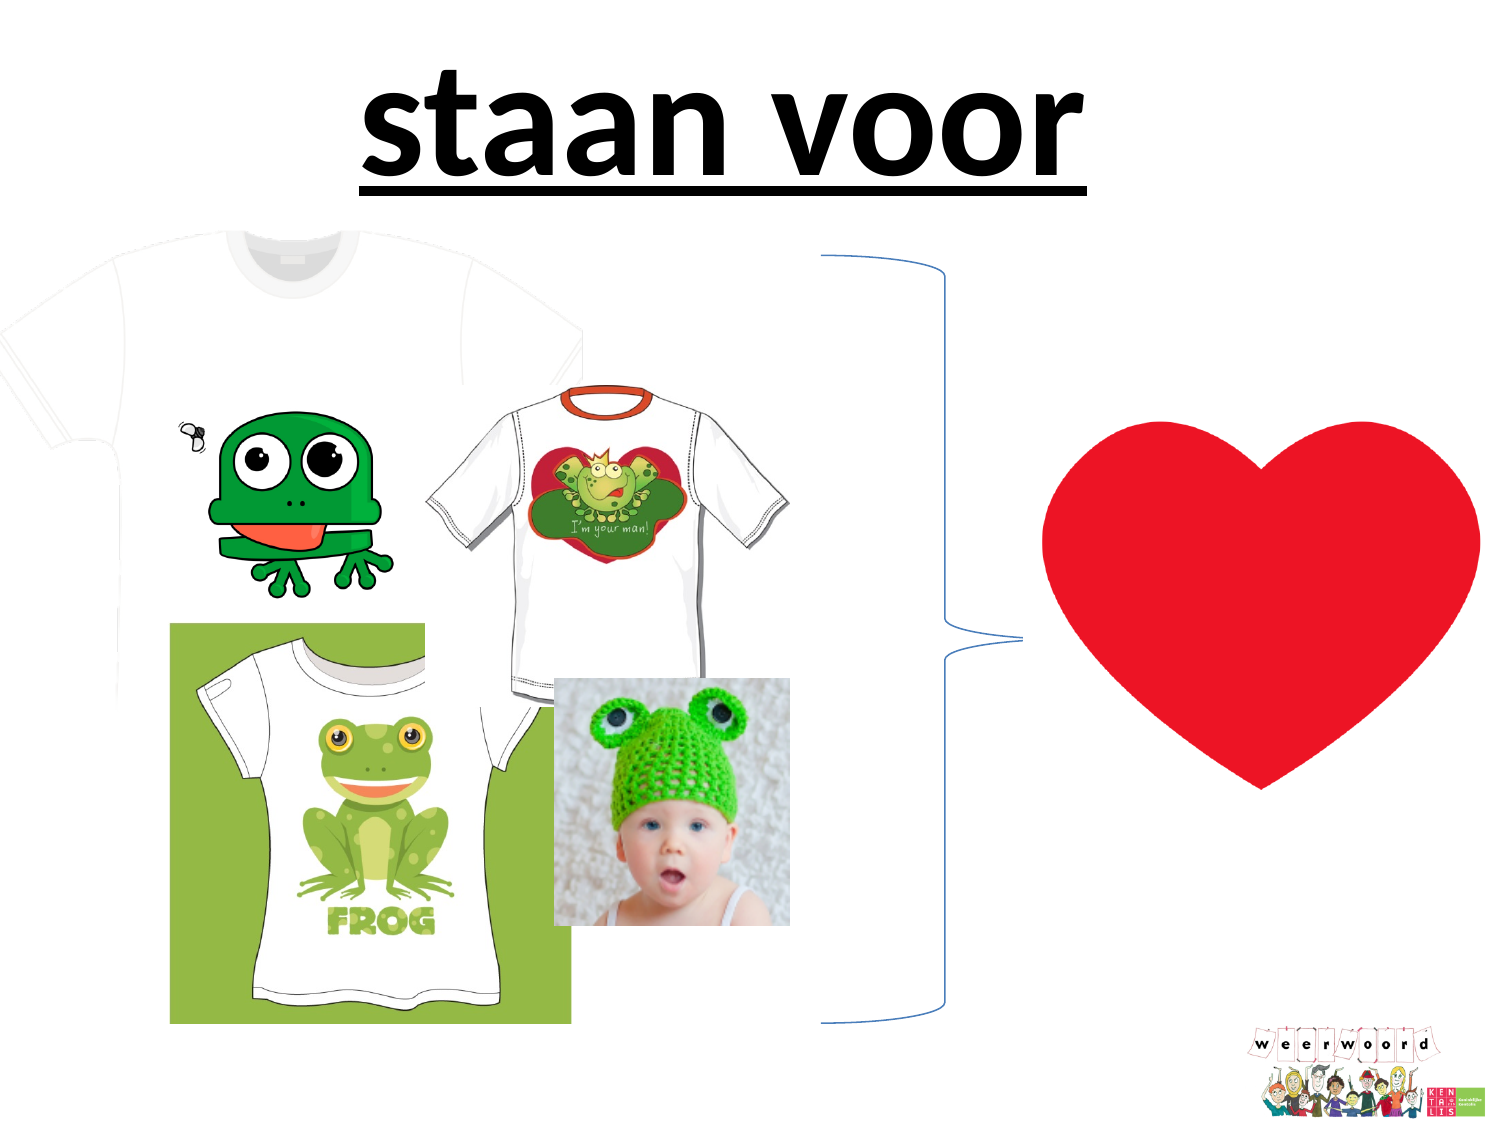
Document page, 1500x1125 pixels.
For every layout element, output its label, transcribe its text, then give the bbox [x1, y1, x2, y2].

text_box [820, 254, 1018, 1024]
picture [0, 191, 790, 1024]
picture [1244, 1022, 1488, 1120]
text_box staan voor [0, 1, 1500, 216]
picture [1023, 375, 1500, 810]
